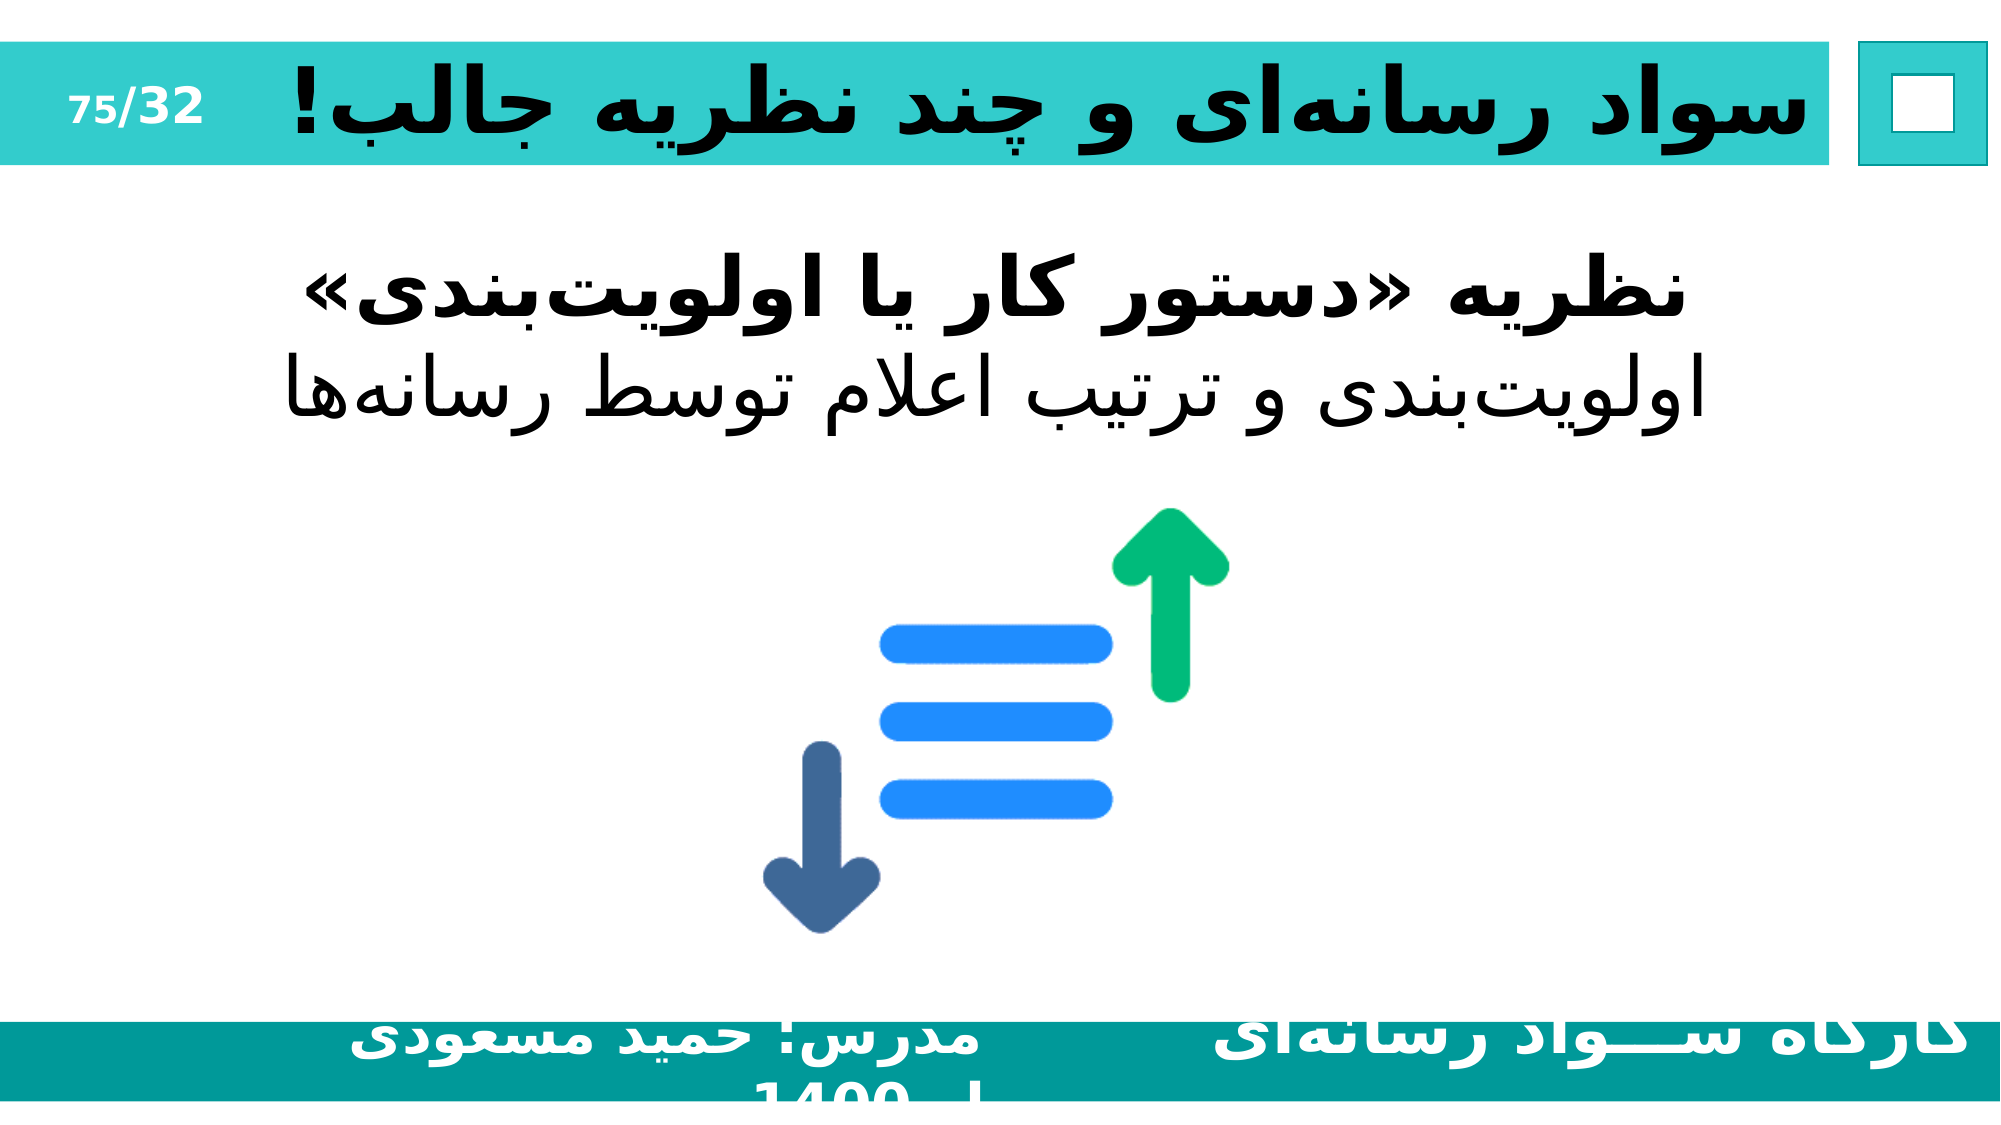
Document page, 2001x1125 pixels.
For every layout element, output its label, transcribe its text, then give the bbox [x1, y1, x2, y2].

title سواد رسانه‌ای و چند نظریه جالب! [0, 41, 1830, 166]
picture [679, 471, 1313, 972]
text_box نظریه «دستور کار یا اولویت‌بندی» اولویت‌بندی و ترتیب اعلام توسط رسانه‌ها [162, 225, 1829, 441]
slide_number 32/75 [19, 73, 255, 134]
